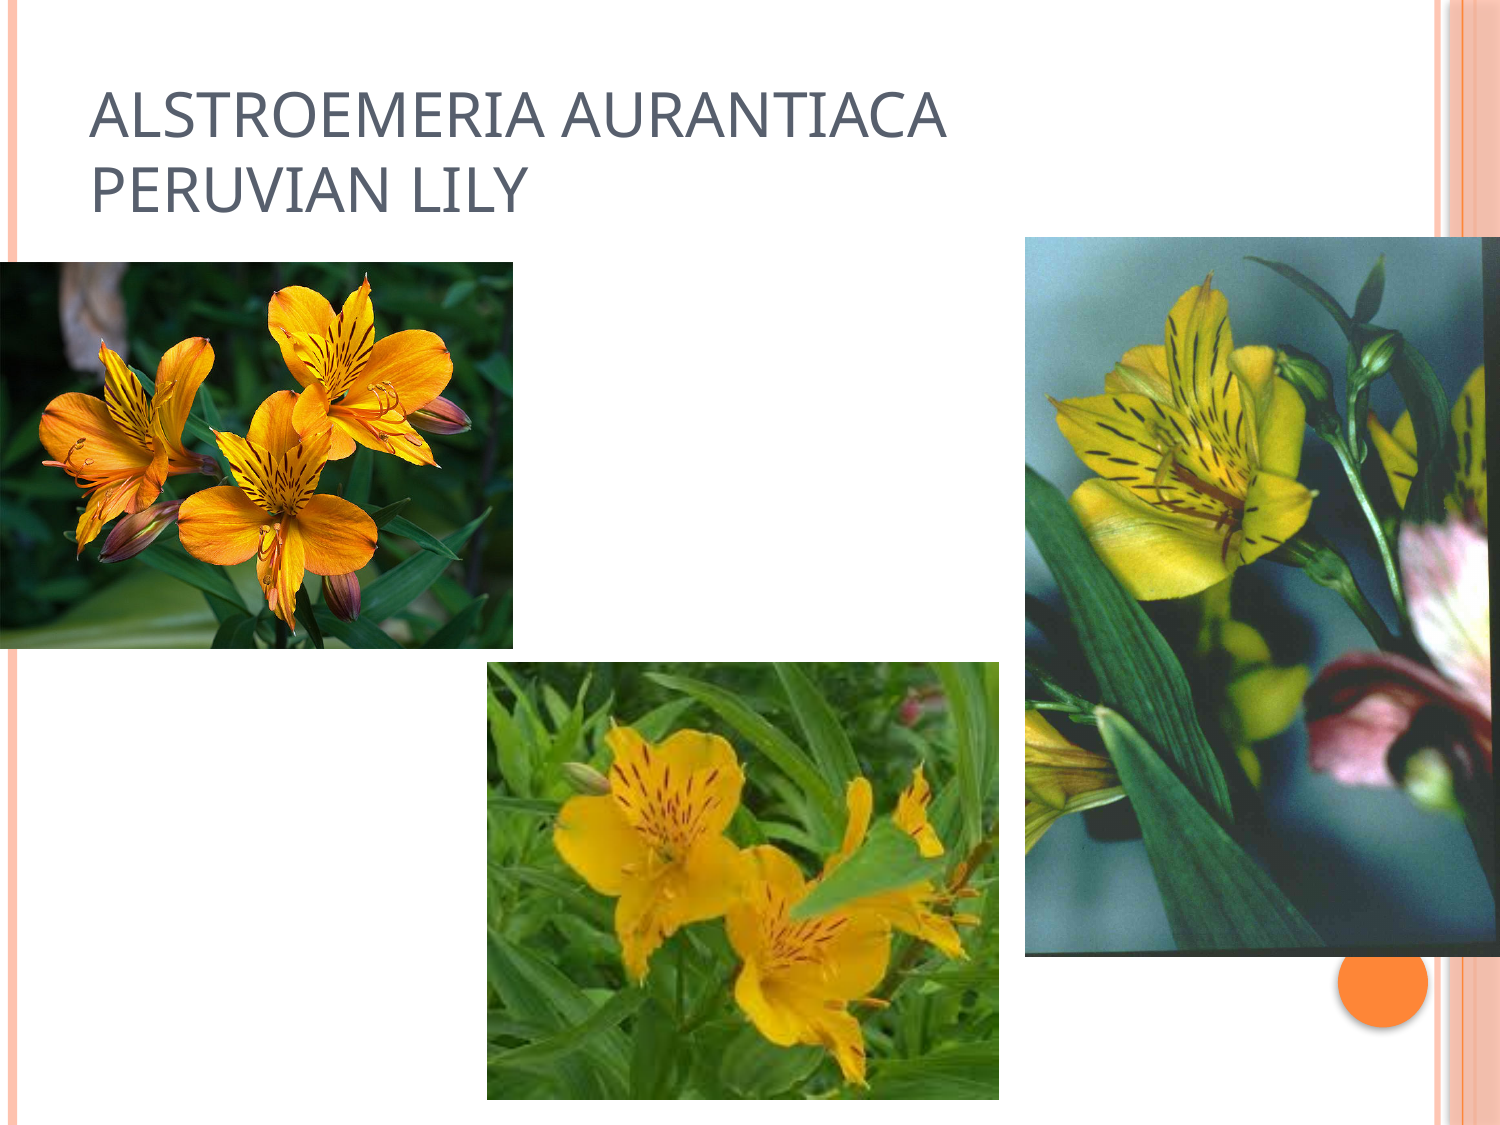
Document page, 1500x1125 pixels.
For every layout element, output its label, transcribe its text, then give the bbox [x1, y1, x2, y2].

picture [1024, 236, 1500, 957]
title Alstroemeria aurantiaca Peruvian Lily [75, 45, 1300, 233]
picture [0, 261, 513, 650]
picture [486, 661, 999, 1101]
